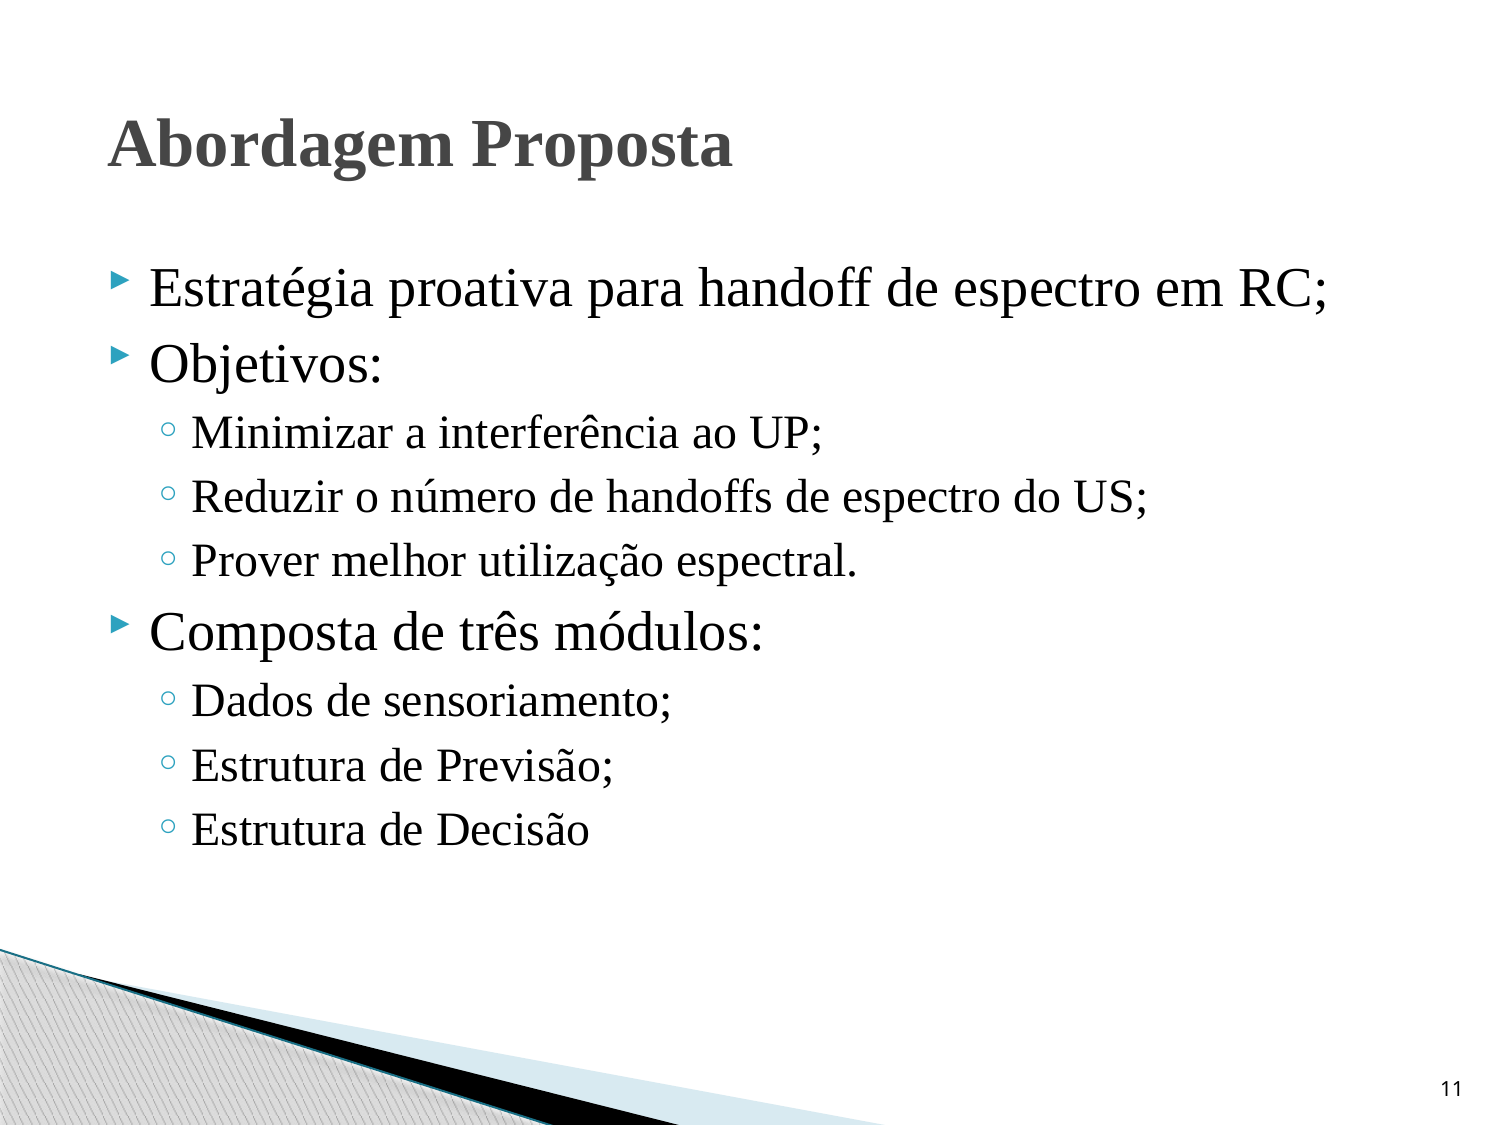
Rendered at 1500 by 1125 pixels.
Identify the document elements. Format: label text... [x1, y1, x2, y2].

list Estratégia proativa para handoff de espectro em RC; Objetivos: Minimizar a interferência ao UP; Reduzir o número de handoffs de espectro do US; Prover melhor utilização espectral. Composta de três módulos: Dados de sensoriamento; Estrutura de Previsão; Estrutura de Decisão [75, 243, 1425, 986]
slide_number 11 [1418, 1051, 1479, 1112]
title Abordagem Proposta [75, 45, 1425, 233]
